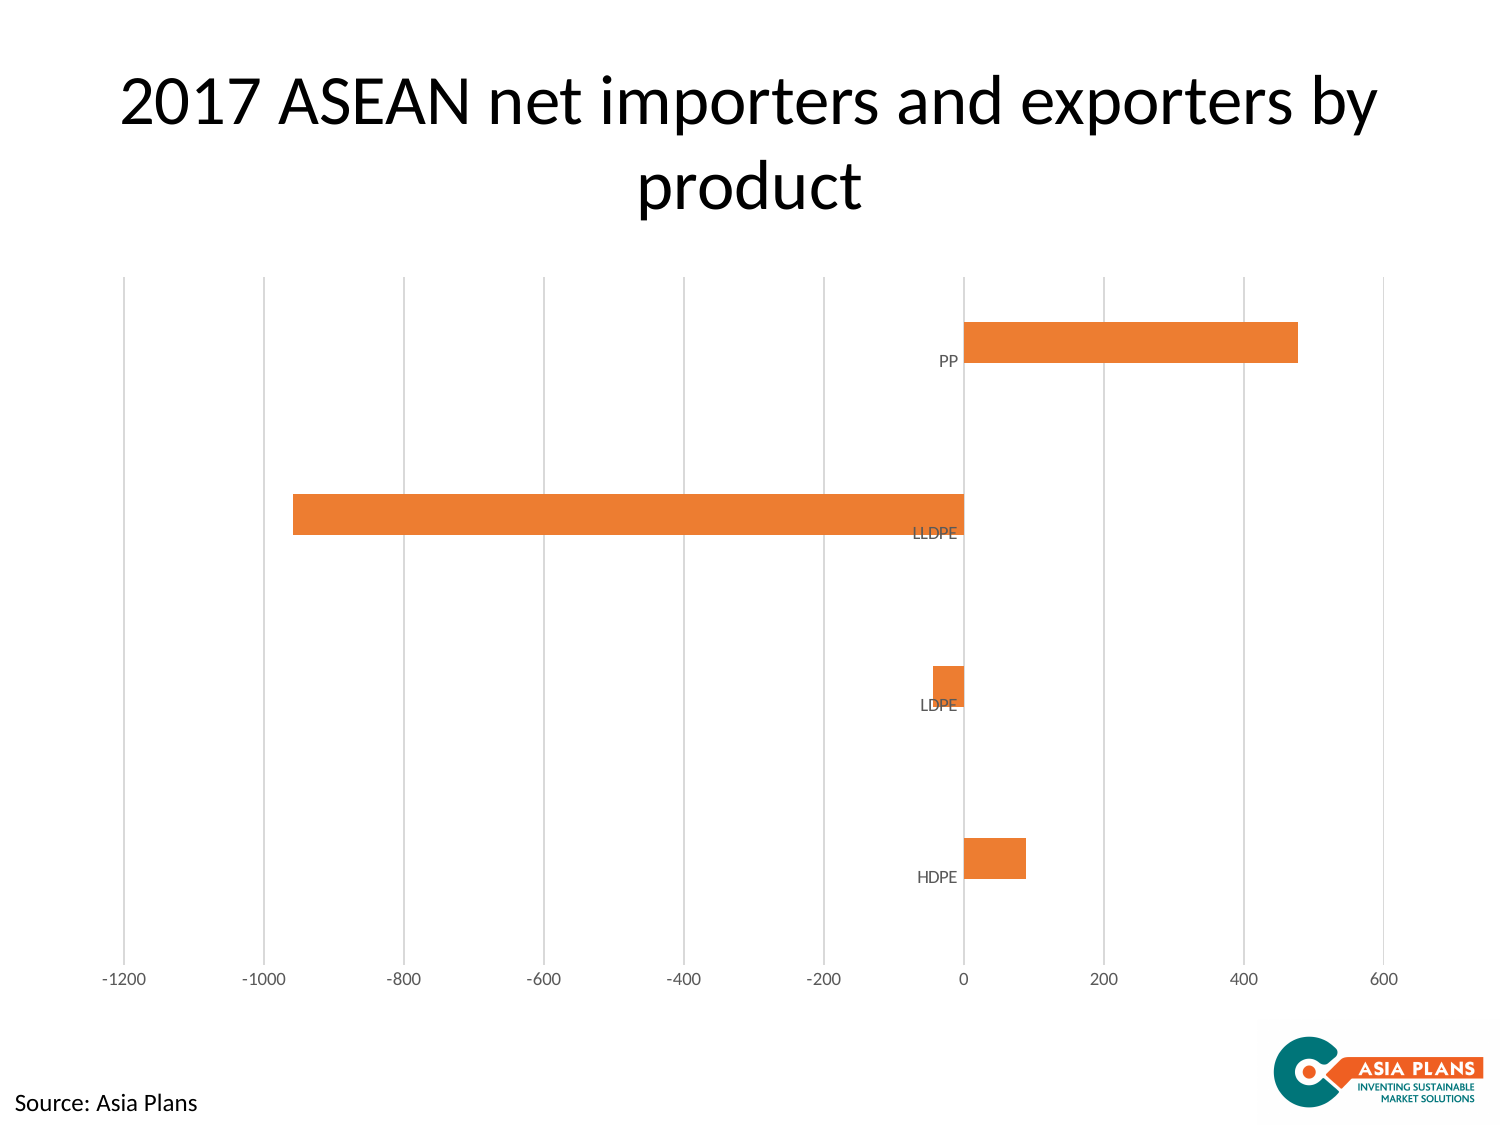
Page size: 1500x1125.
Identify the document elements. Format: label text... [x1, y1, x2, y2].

picture [1257, 1019, 1500, 1125]
chart [74, 262, 1426, 1006]
text_box Source: Asia Plans [0, 1079, 1209, 1125]
title 2017 ASEAN net importers and exporters by product [75, 45, 1425, 233]
